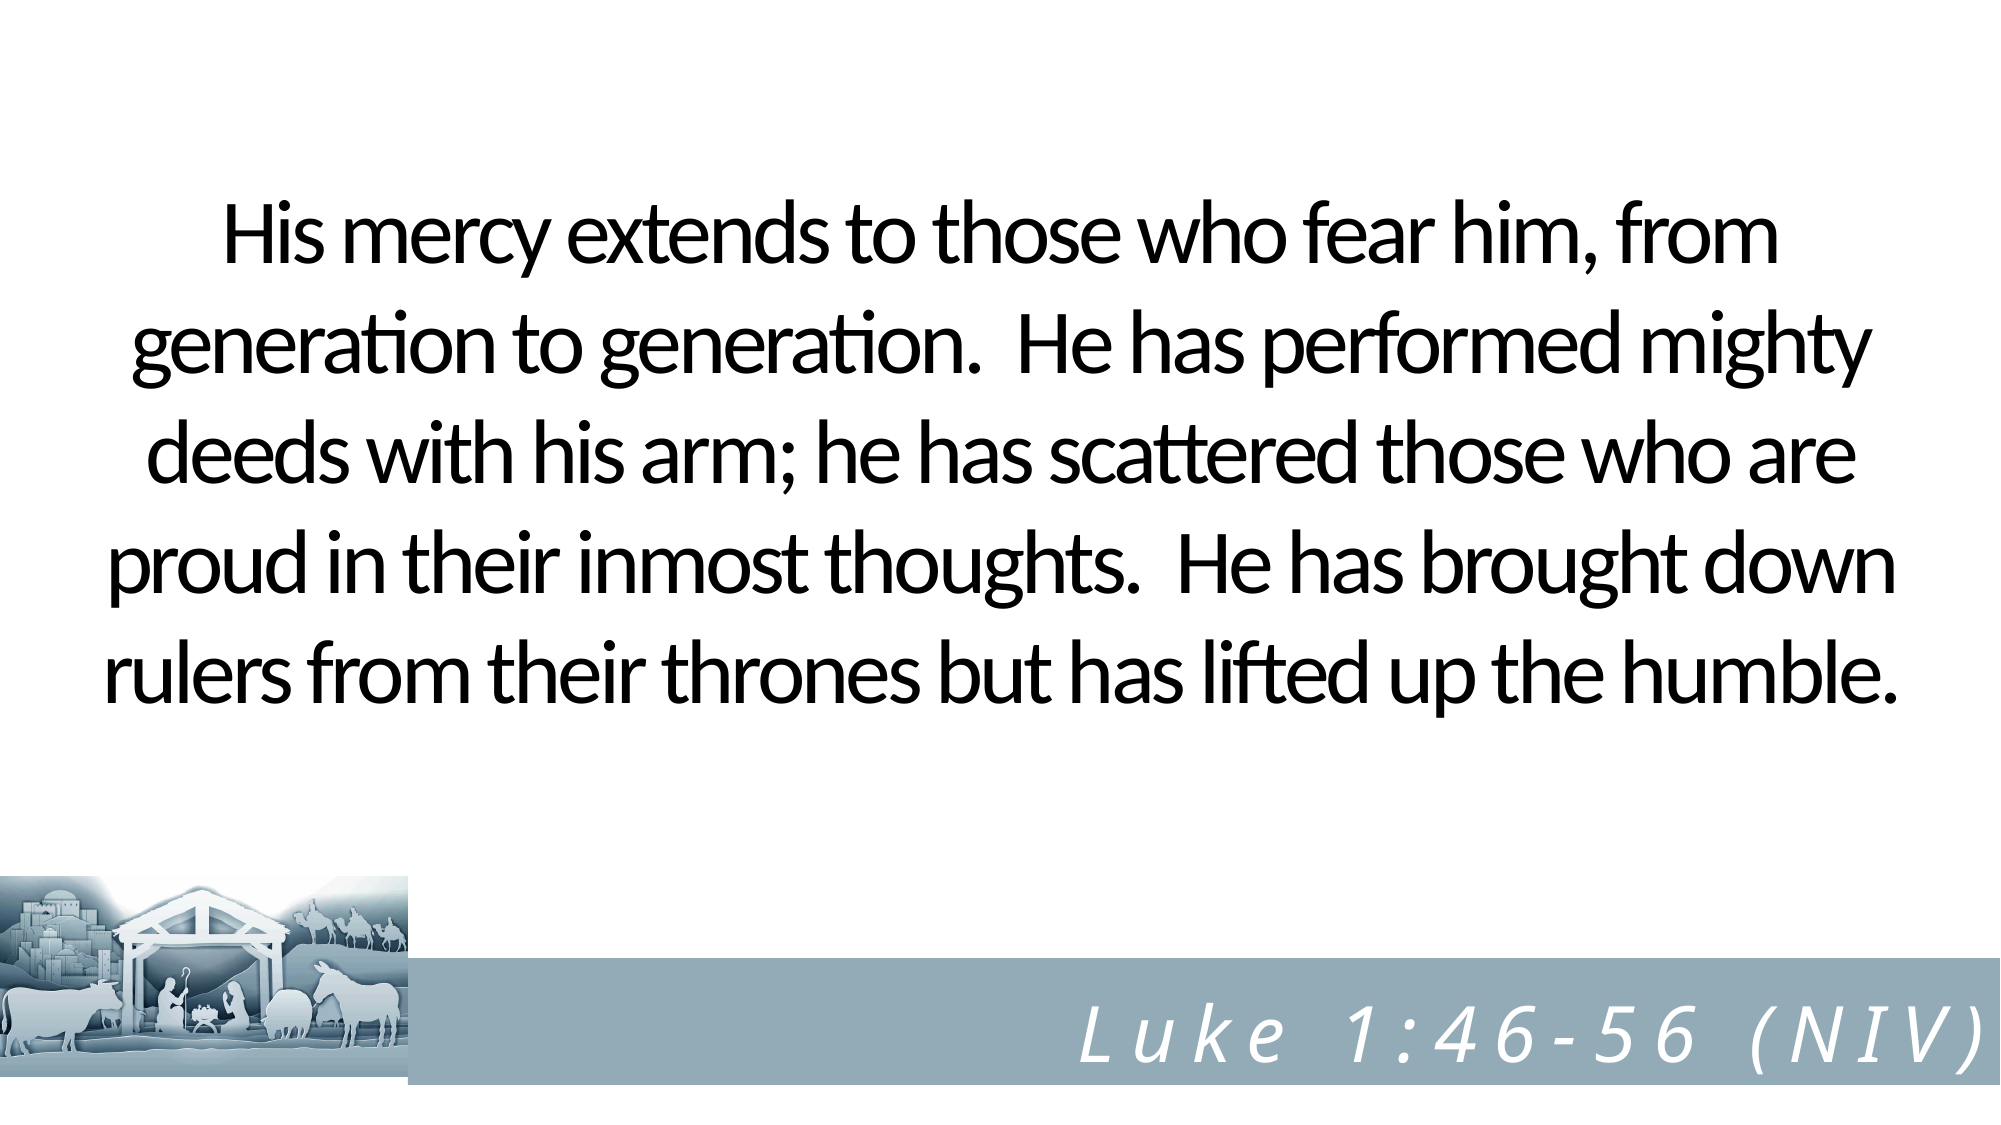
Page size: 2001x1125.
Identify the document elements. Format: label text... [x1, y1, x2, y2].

picture [1758, 966, 1990, 1074]
text_box Luke 1:46-56 (NIV) [408, 958, 2000, 1085]
picture [0, 875, 409, 1077]
text_box His mercy extends to those who fear him, from generation to generation. He has performed mighty deeds with his arm; he has scattered those who are proud in their inmost thoughts. He has brought down rulers from their thrones but has lifted up the humble. [81, 37, 1919, 856]
